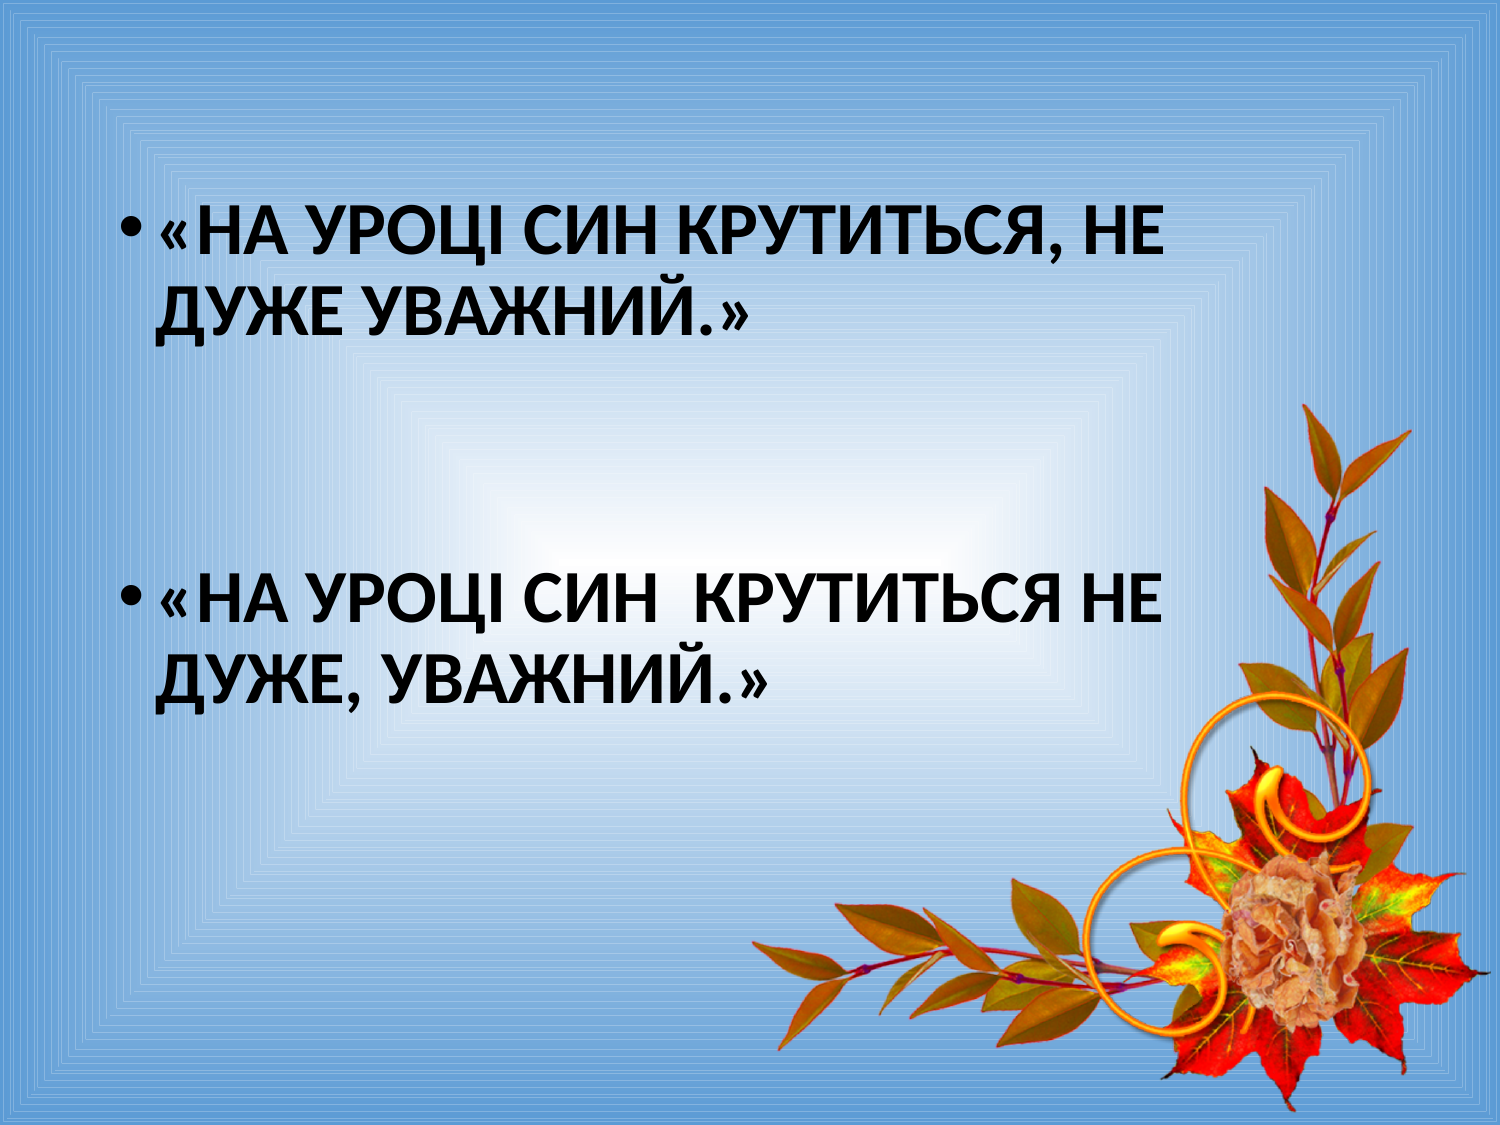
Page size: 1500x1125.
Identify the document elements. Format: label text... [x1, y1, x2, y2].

list «НА УРОЦІ СИН КРУТИТЬСЯ, НЕ ДУЖЕ УВАЖНИЙ.» «НА УРОЦІ СИН КРУТИТЬСЯ НЕ ДУЖЕ, УВАЖНИЙ.» [103, 182, 1241, 1016]
picture [751, 403, 1491, 1125]
